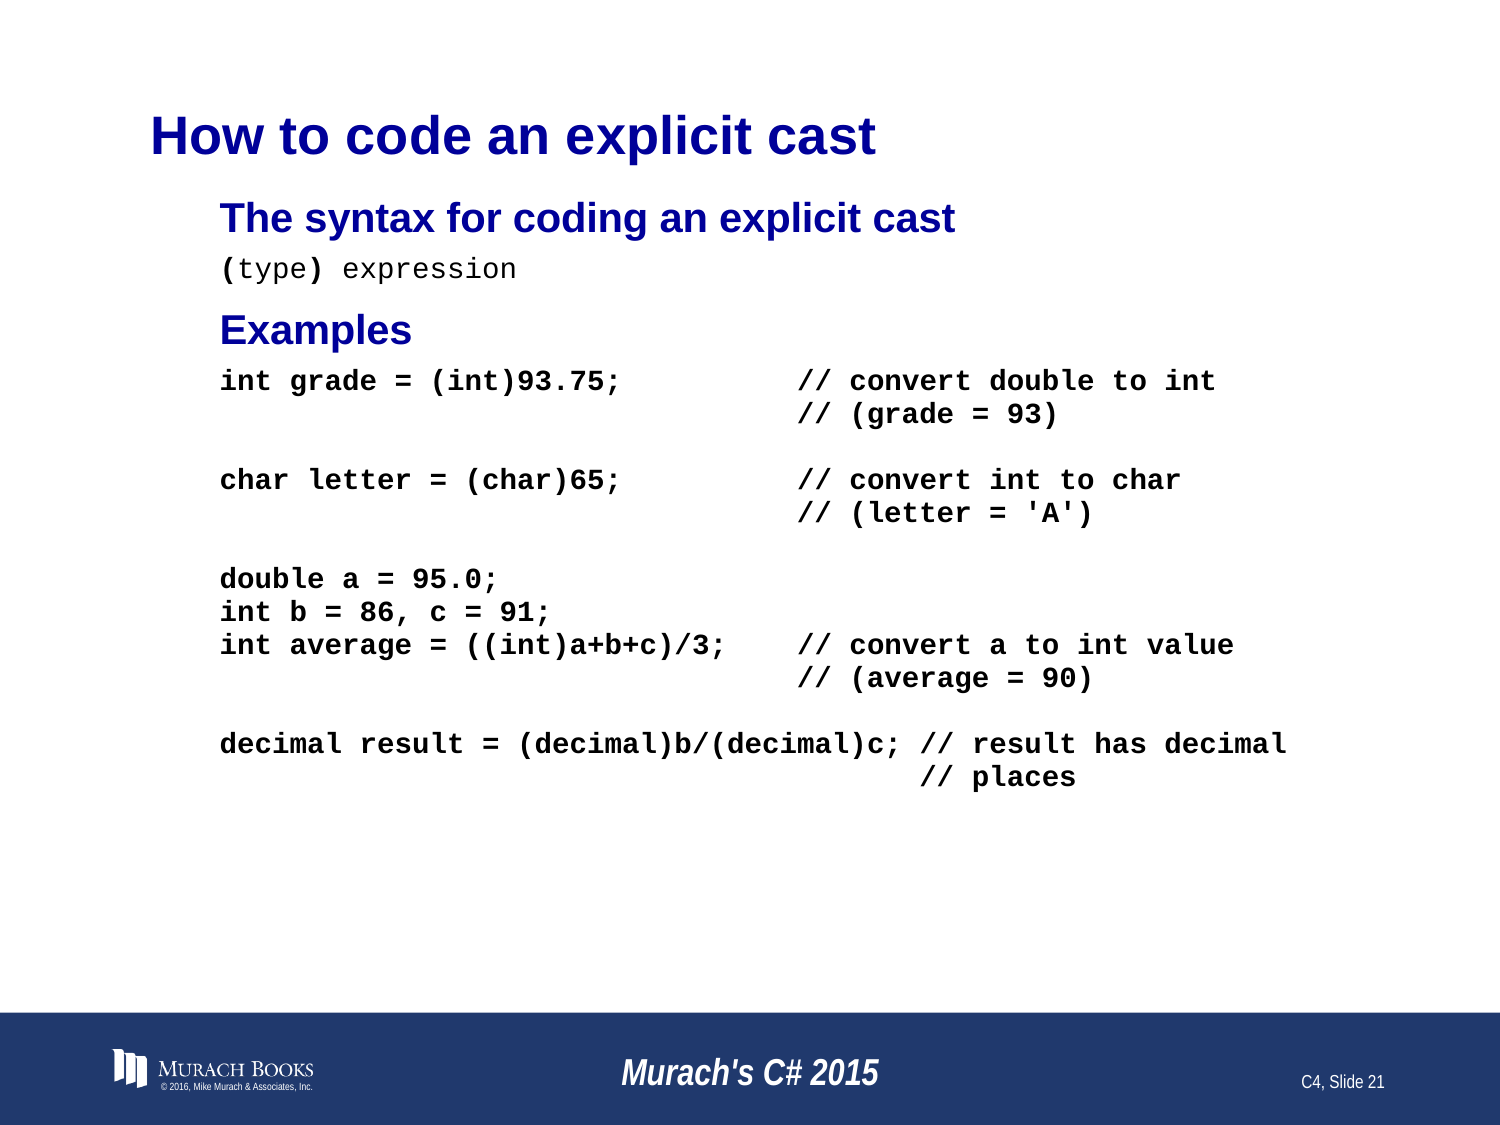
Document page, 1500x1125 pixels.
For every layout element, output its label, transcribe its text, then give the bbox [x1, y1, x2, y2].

slide_number Murach's C# 2015 [463, 1025, 1050, 1100]
title How to code an explicit cast [150, 99, 1350, 166]
footer © 2016, Mike Murach & Associates, Inc. [12, 1025, 463, 1100]
slide_number C4, Slide 21 [1087, 1025, 1400, 1100]
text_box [162, 174, 1361, 807]
